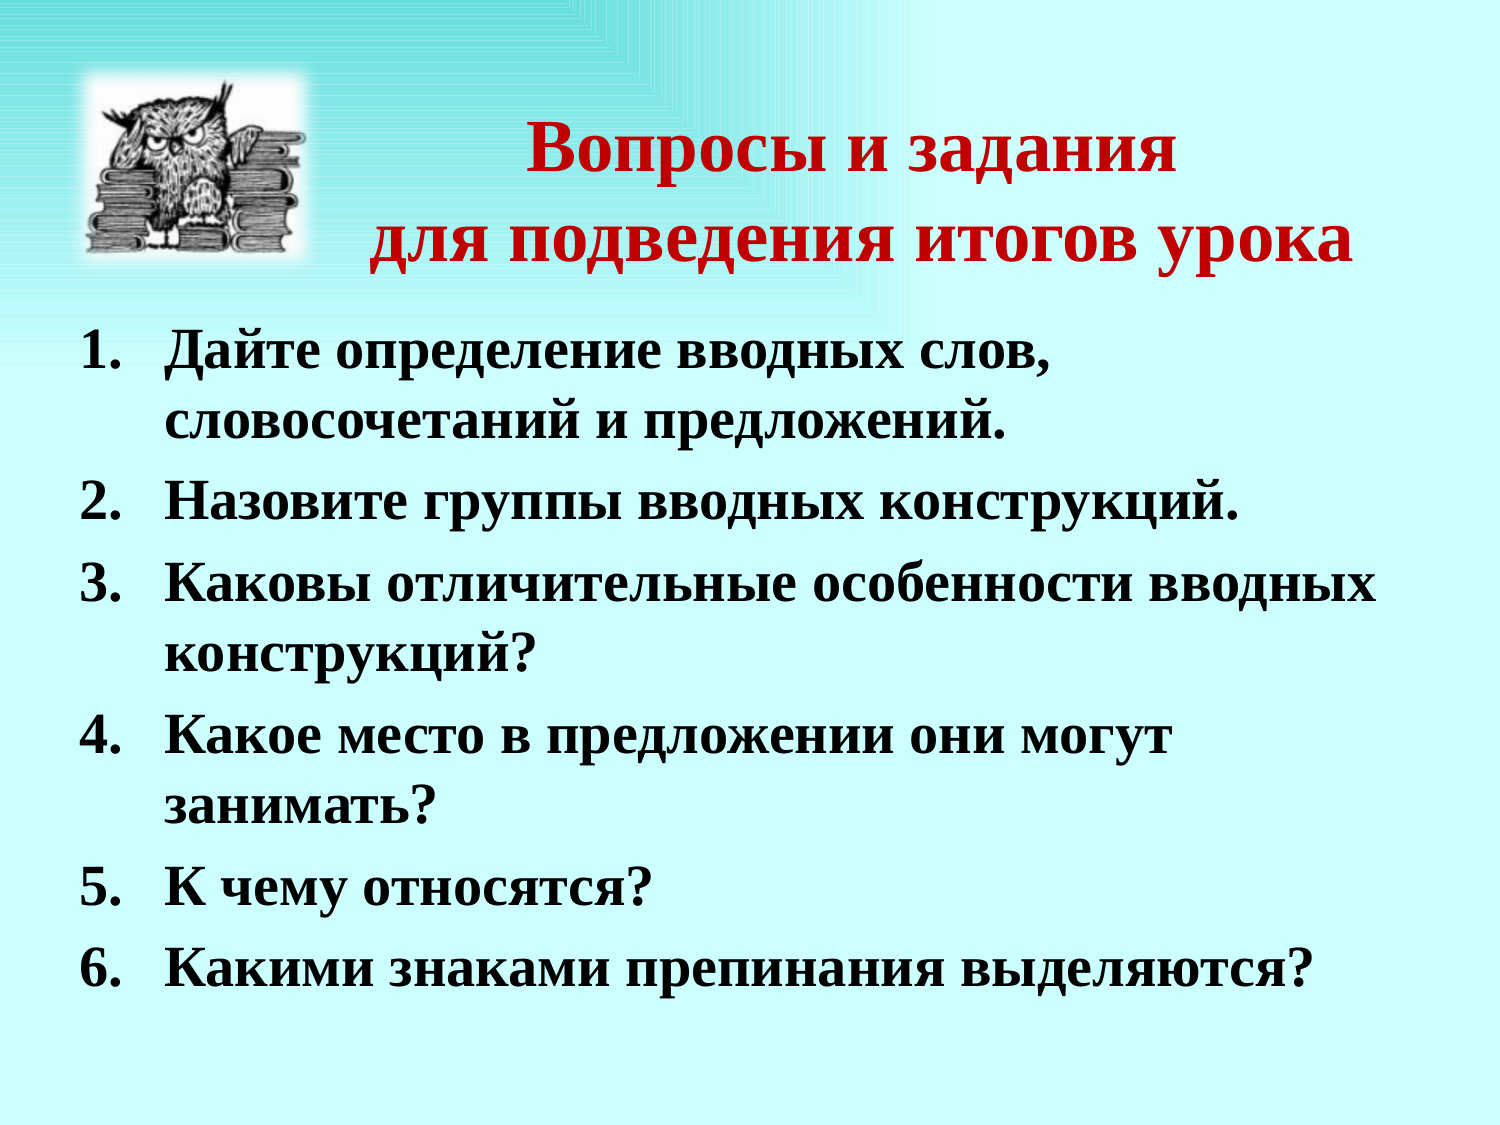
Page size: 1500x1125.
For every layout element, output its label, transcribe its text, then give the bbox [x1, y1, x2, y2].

picture [64, 54, 325, 280]
title Вопросы и задания для подведения итогов урока [348, 66, 1376, 302]
subtitle Дайте определение вводных слов, словосочетаний и предложений. Назовите группы вводных конструкций. Каковы отличительные особенности вводных конструкций? Какое место в предложении они могут занимать? К чему относятся? Какими знаками препинания выделяются? [64, 302, 1436, 1071]
